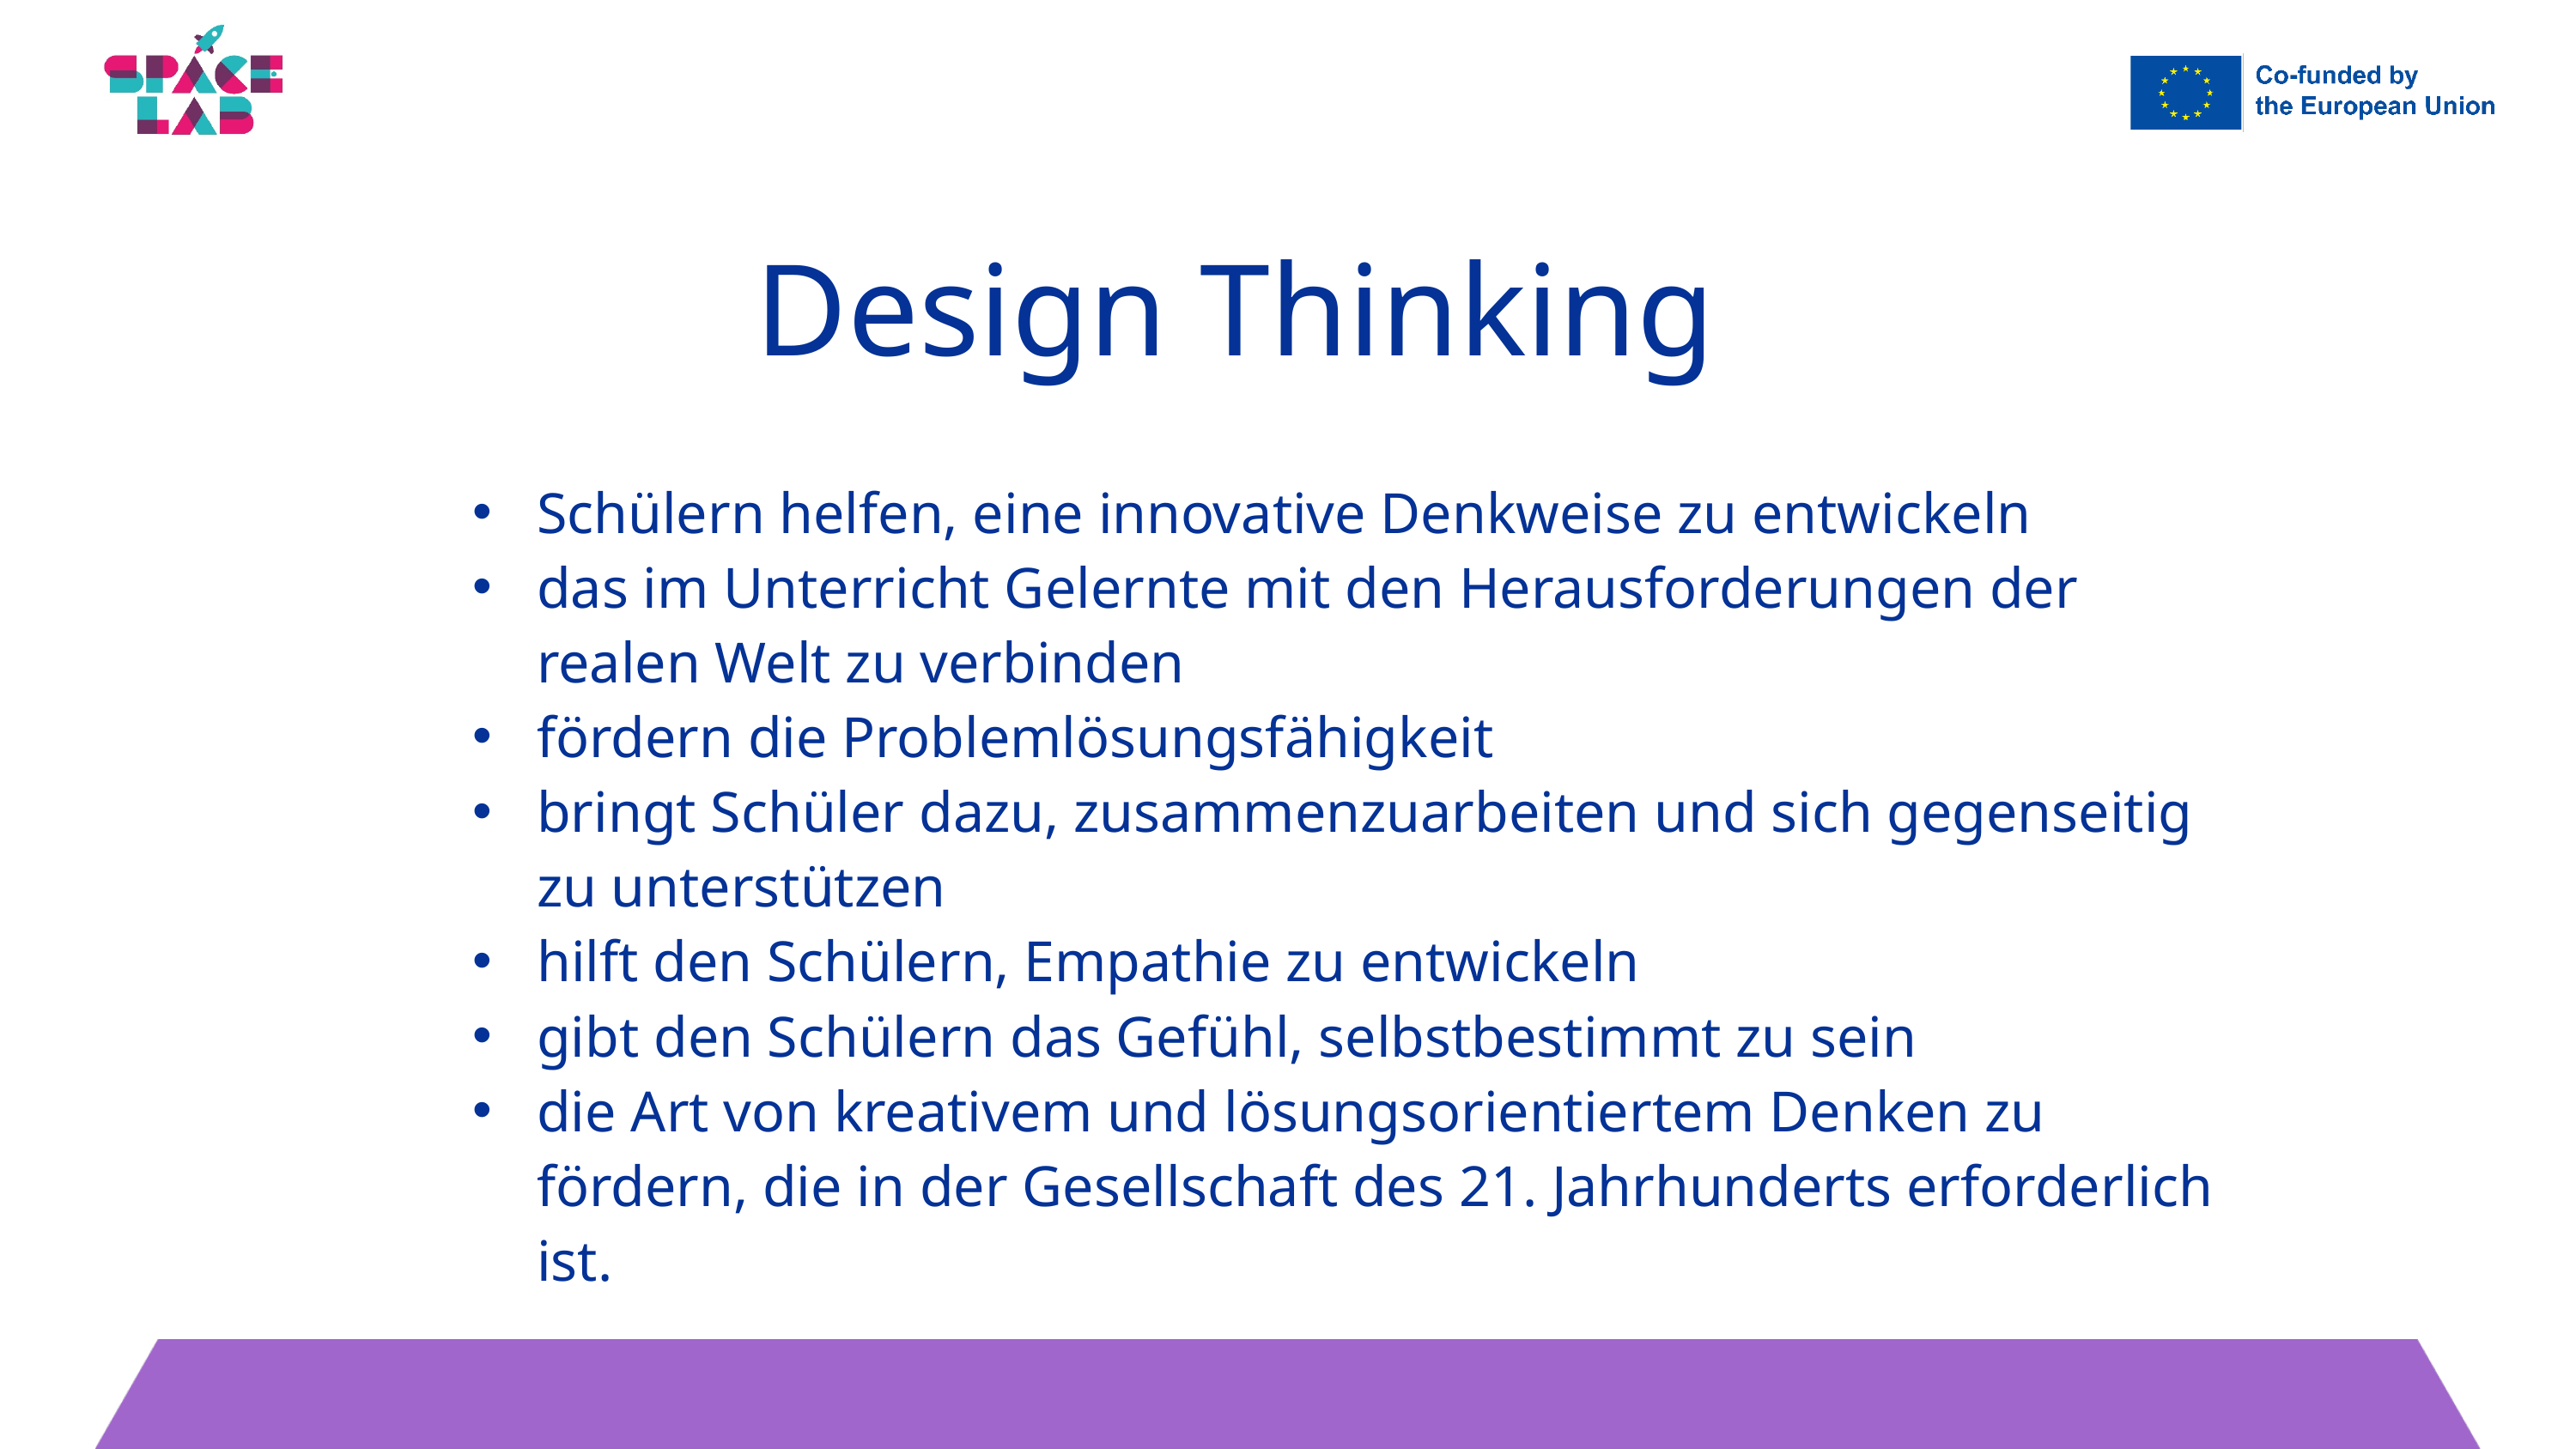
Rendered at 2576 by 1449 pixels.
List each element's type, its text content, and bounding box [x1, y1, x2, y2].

text_box Schülern helfen, eine innovative Denkweise zu entwickeln das im Unterricht Gelernte mit den Herausforderungen der realen Welt zu verbinden fördern die Problemlösungsfähigkeit bringt Schüler dazu, zusammenzuarbeiten und sich gegenseitig zu unterstützen hilft den Schülern, Empathie zu entwickeln gibt den Schülern das Gefühl, selbstbestimmt zu sein die Art von kreativem und lösungsorientiertem Denken zu fördern, die in der Gesellschaft des 21. Jahrhunderts erforderlich ist. [346, 469, 2216, 1293]
picture [95, 15, 290, 142]
picture [95, 1339, 2481, 1449]
text_box Design Thinking [435, 229, 2068, 381]
picture [2124, 50, 2523, 135]
